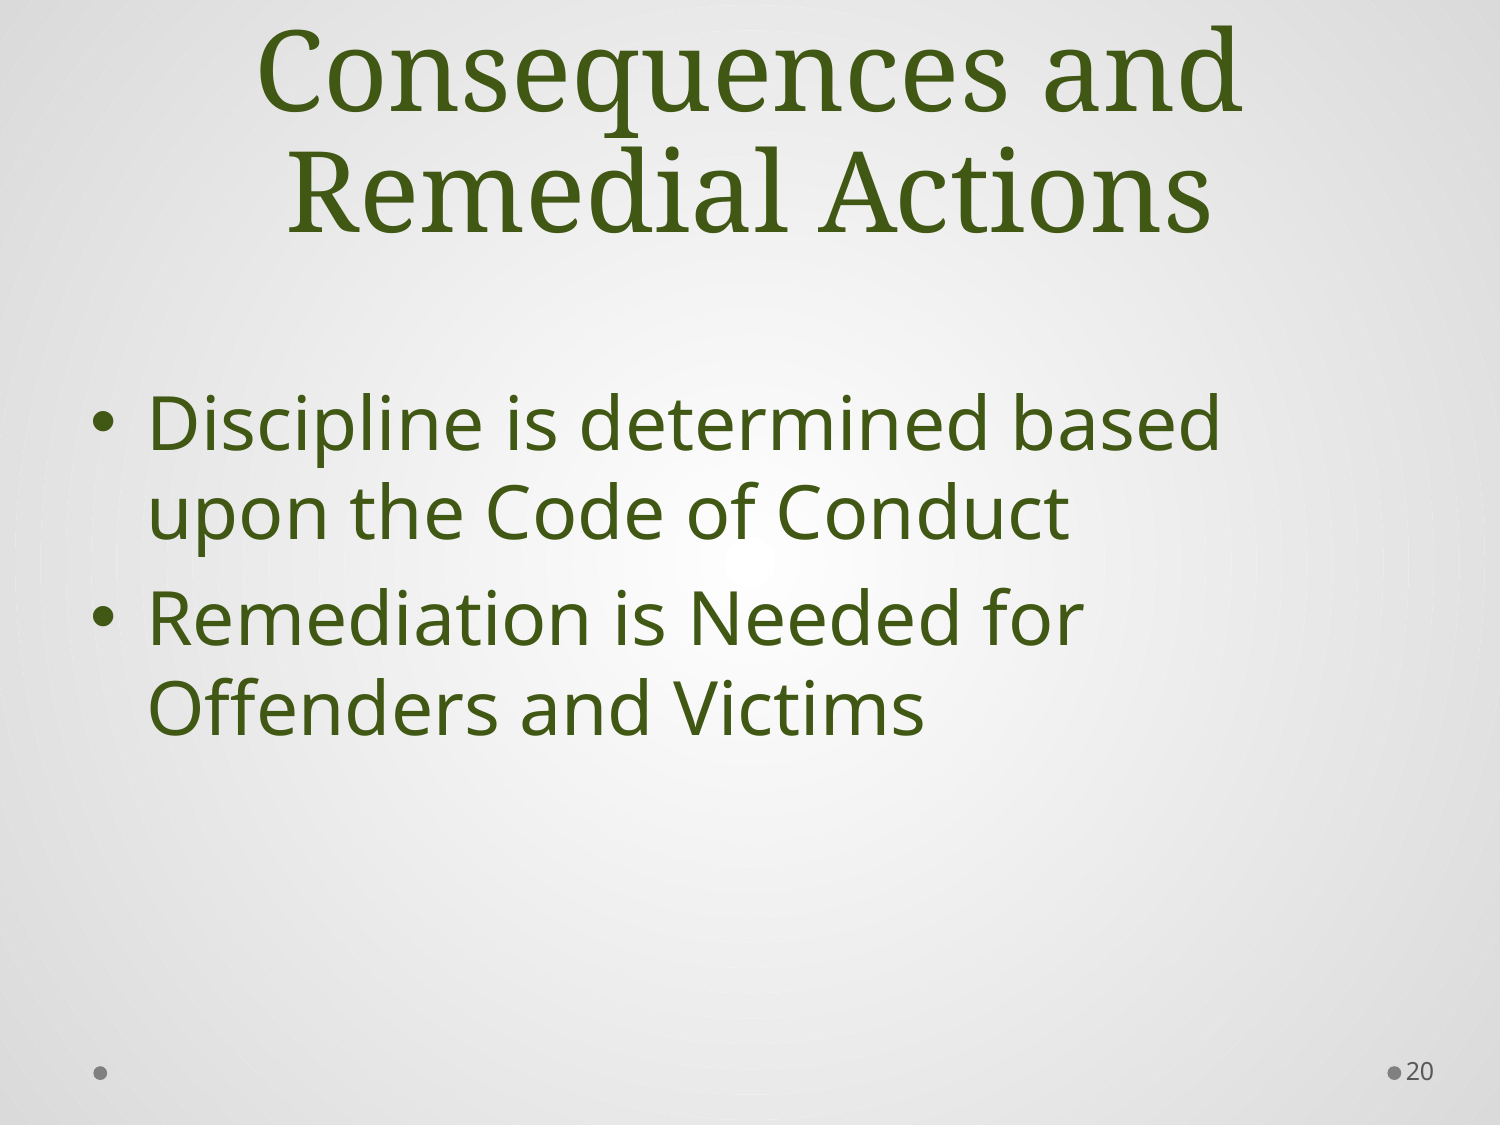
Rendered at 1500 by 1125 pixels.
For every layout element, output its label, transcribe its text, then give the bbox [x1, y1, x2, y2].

title Consequences and Remedial Actions [75, 0, 1425, 262]
list Discipline is determined based upon the Code of Conduct Remediation is Needed for Offenders and Victims [75, 262, 1425, 1005]
slide_number 20 [1401, 1042, 1494, 1103]
